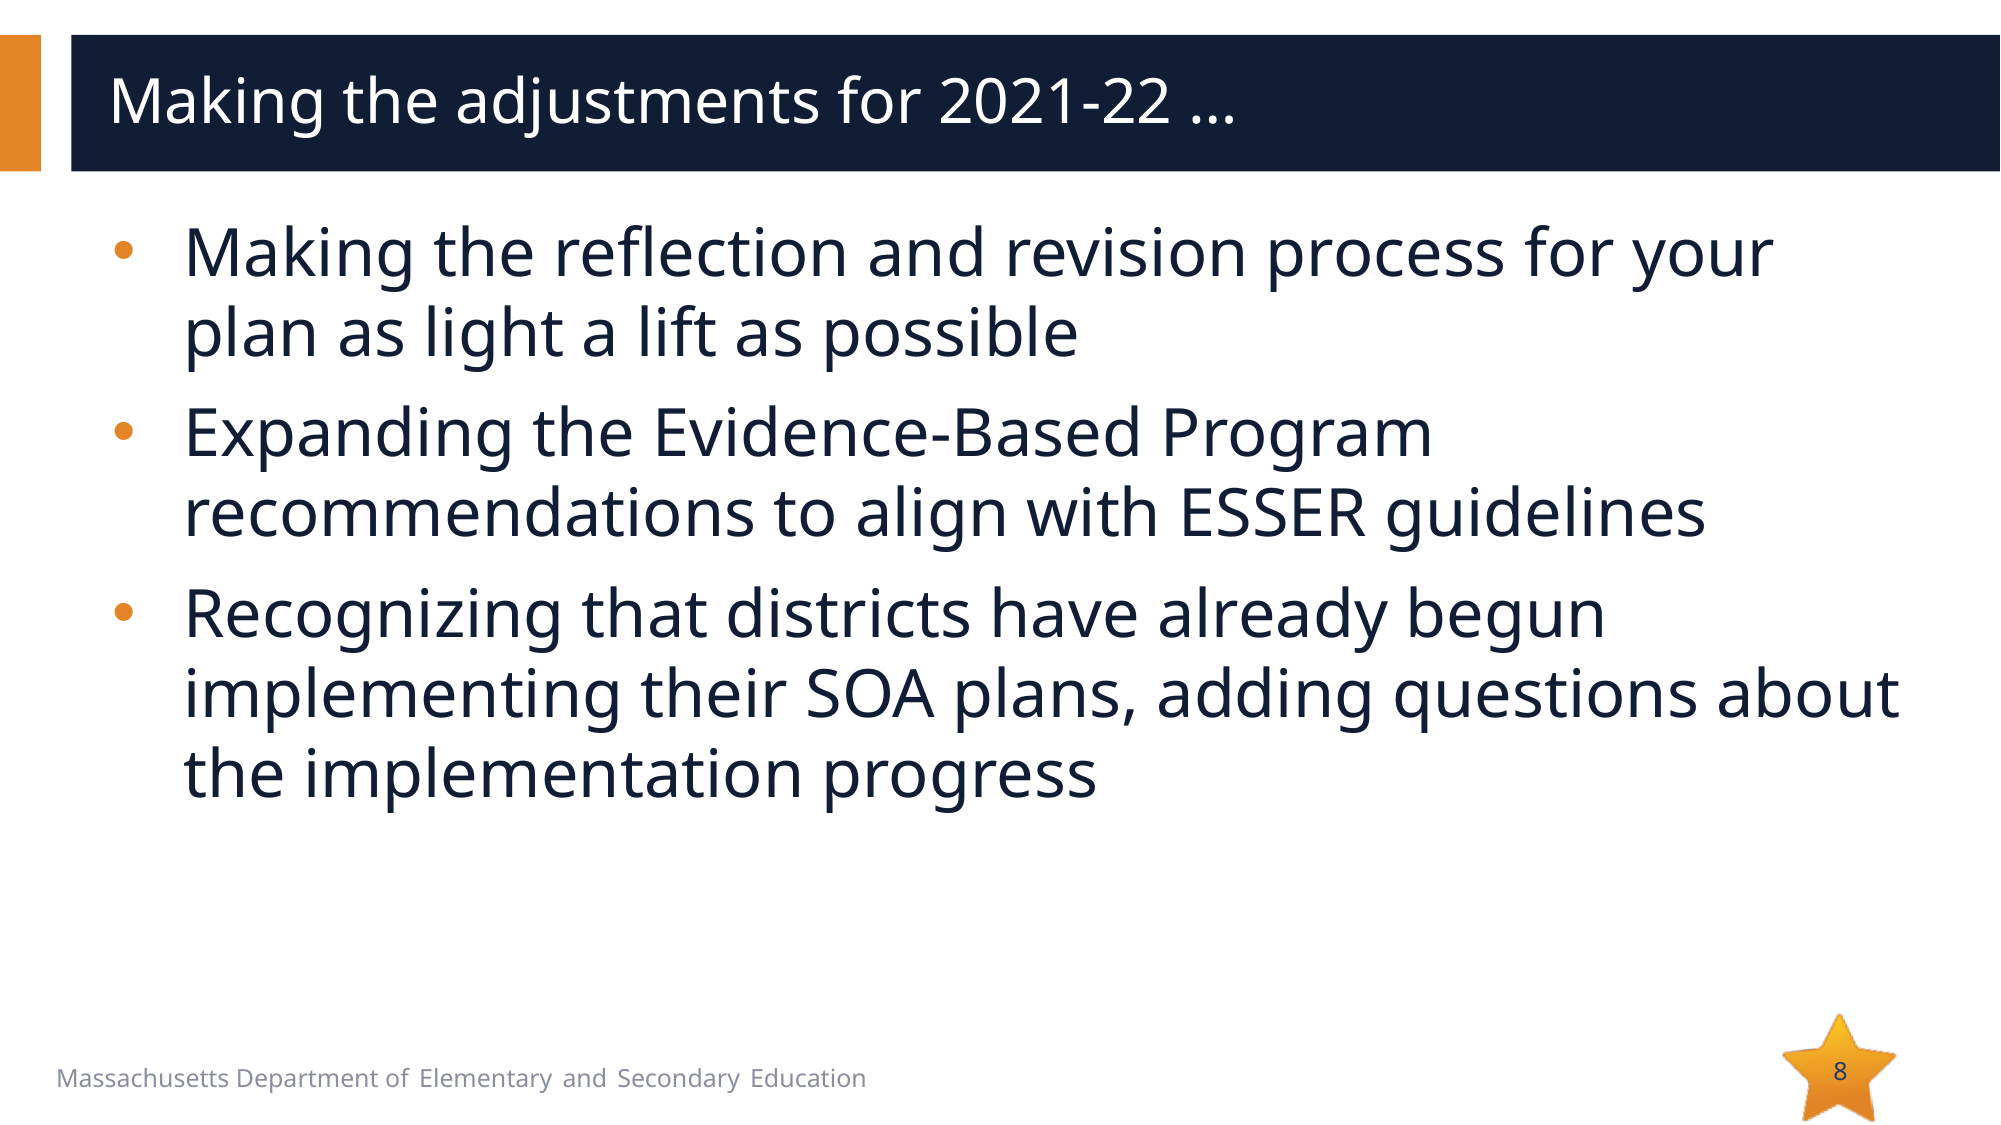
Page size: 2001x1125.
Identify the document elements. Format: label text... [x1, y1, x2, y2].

picture [1775, 1031, 1909, 1125]
title Making the adjustments for 2021-22 … [93, 47, 1959, 159]
slide_number 8 [1412, 1042, 1863, 1103]
list Making the reflection and revision process for your plan as light a lift as possible Expanding the Evidence-Based Program recommendations to align with ESSER guidelines Recognizing that districts have already begun implementing their SOA plans, adding questions about the implementation progress [93, 201, 1939, 1031]
